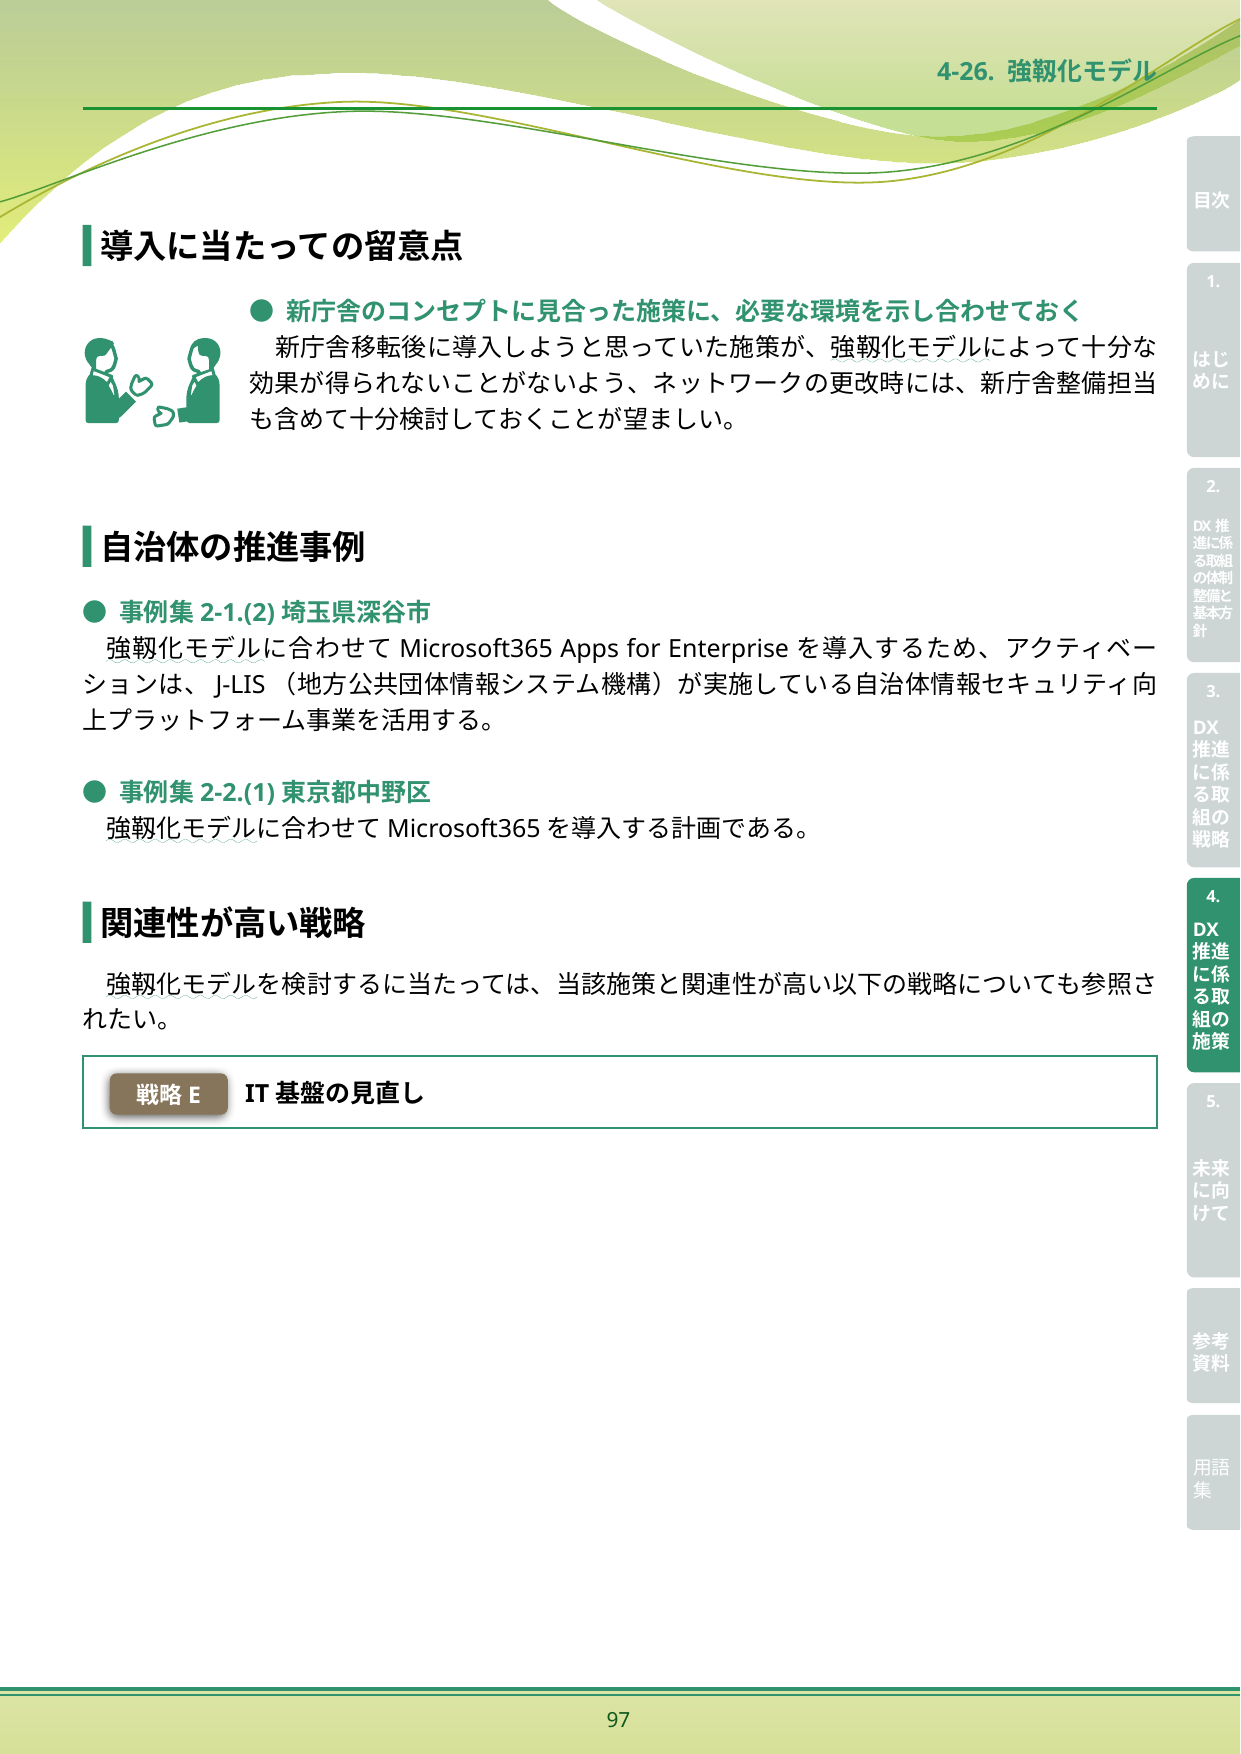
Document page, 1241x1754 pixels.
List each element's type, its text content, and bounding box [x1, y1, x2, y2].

text_box [129, 373, 154, 397]
text_box [152, 405, 175, 428]
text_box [82, 525, 1158, 567]
text_box ● 新庁舎のコンセプトに見合った施策に、必要な環境を示し合わせておく 新庁舎移転後に導入しようと思っていた施策が、強靱化モデルによって十分な効果が得られないことがないよう、ネットワークの更改時には、新庁舎整備担当も含めて十分検討しておくことが望ましい。 [249, 289, 1158, 434]
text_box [82, 224, 1158, 267]
text_box [84, 338, 136, 424]
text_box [82, 1056, 1158, 1135]
text_box ● 事例集2-1.(2)埼玉県深谷市 強靱化モデルに合わせてMicrosoft365 Apps for Enterpriseを導入するため、アクティベーションは、J-LIS（地方公共団体情報システム機構）が実施している自治体情報セキュリティ向上プラットフォーム事業を活用する。 ● 事例集2-2.(1)東京都中野区 強靱化モデルに合わせてMicrosoft365を導入する計画である。 [82, 590, 1158, 843]
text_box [82, 901, 1158, 943]
text_box 強靱化モデルを検討するに当たっては、当該施策と関連性が高い以下の戦略についても参照されたい。 [82, 962, 1158, 1035]
text_box [177, 338, 221, 424]
slide_number 97 [478, 1708, 758, 1734]
list 4-26. 強靱化モデル [818, 59, 1158, 87]
